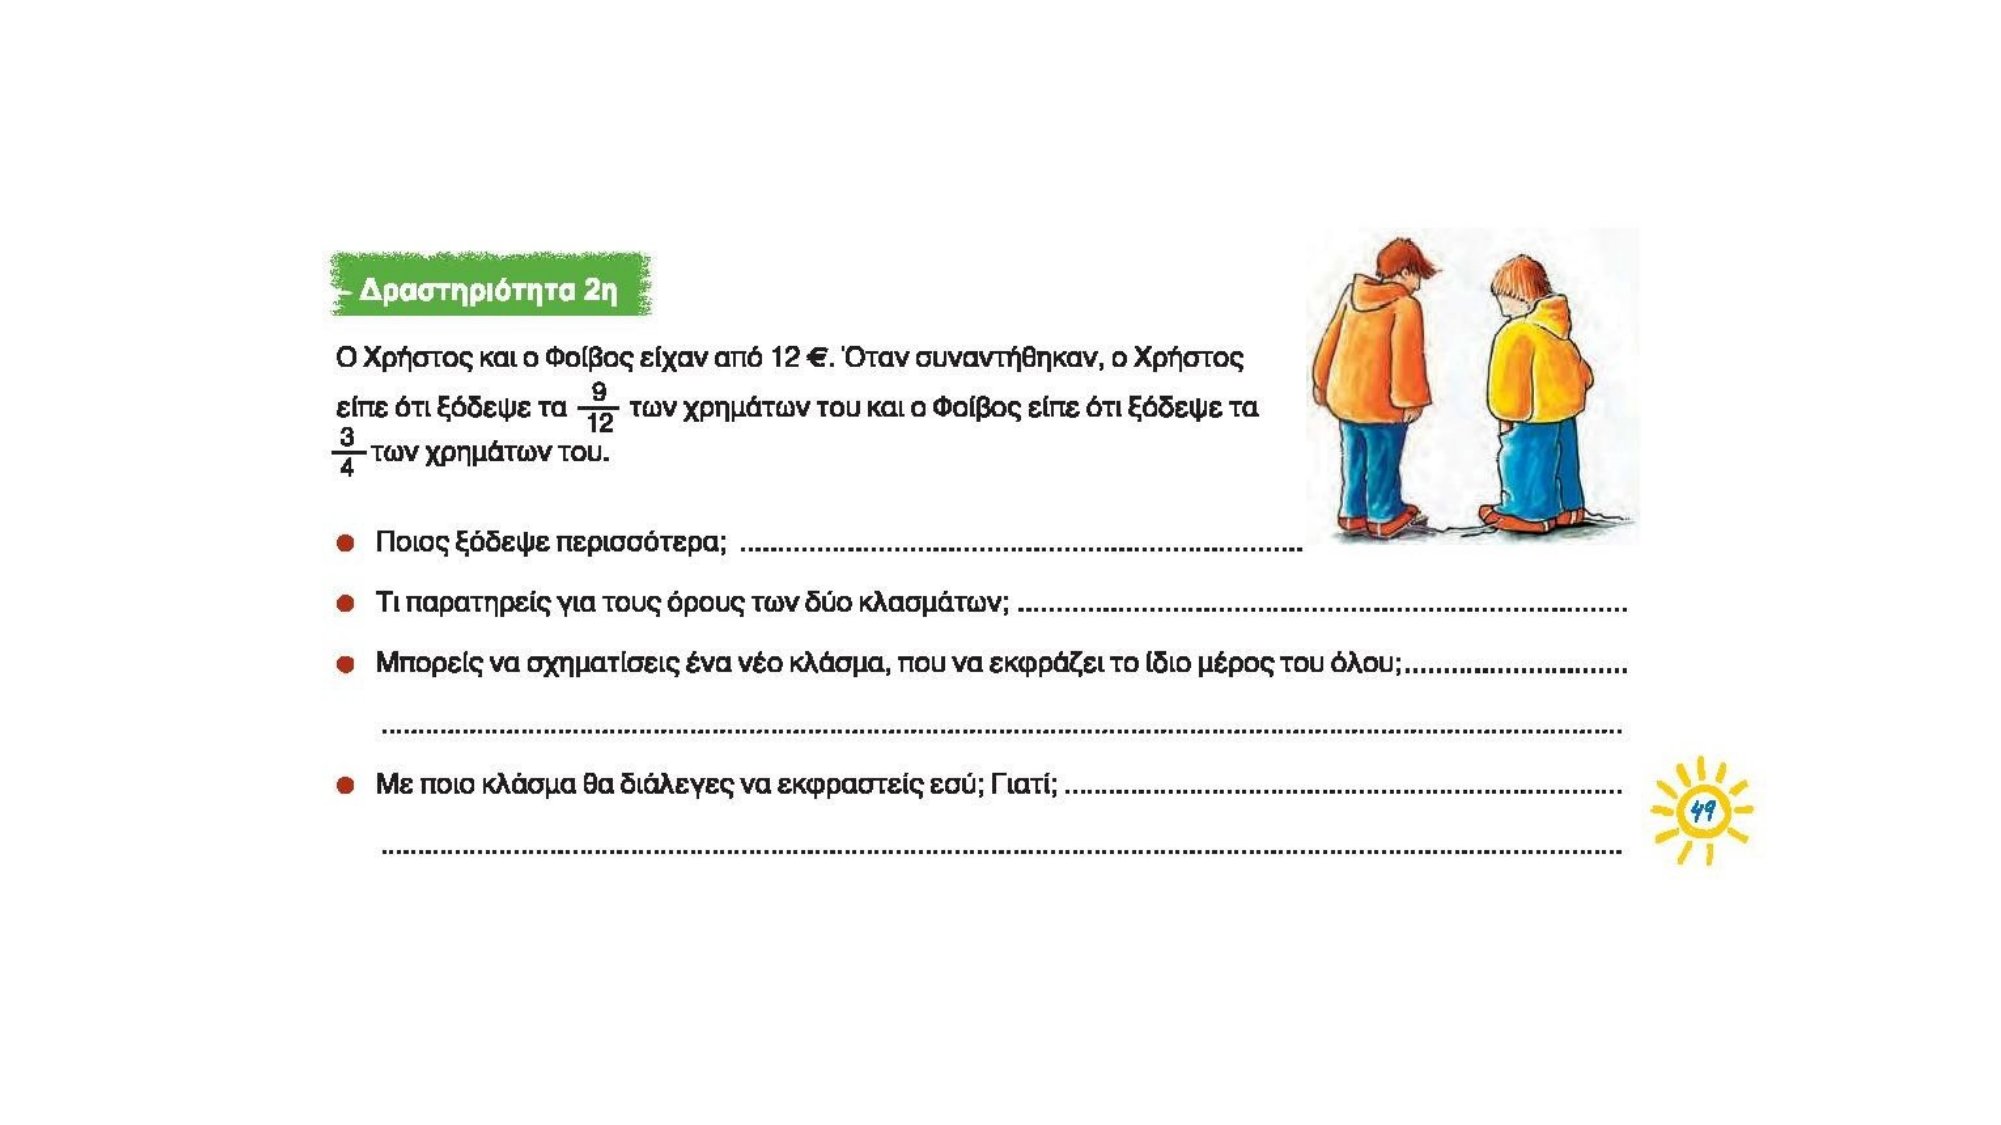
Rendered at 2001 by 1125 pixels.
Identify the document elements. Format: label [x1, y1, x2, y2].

picture [176, 219, 1797, 917]
